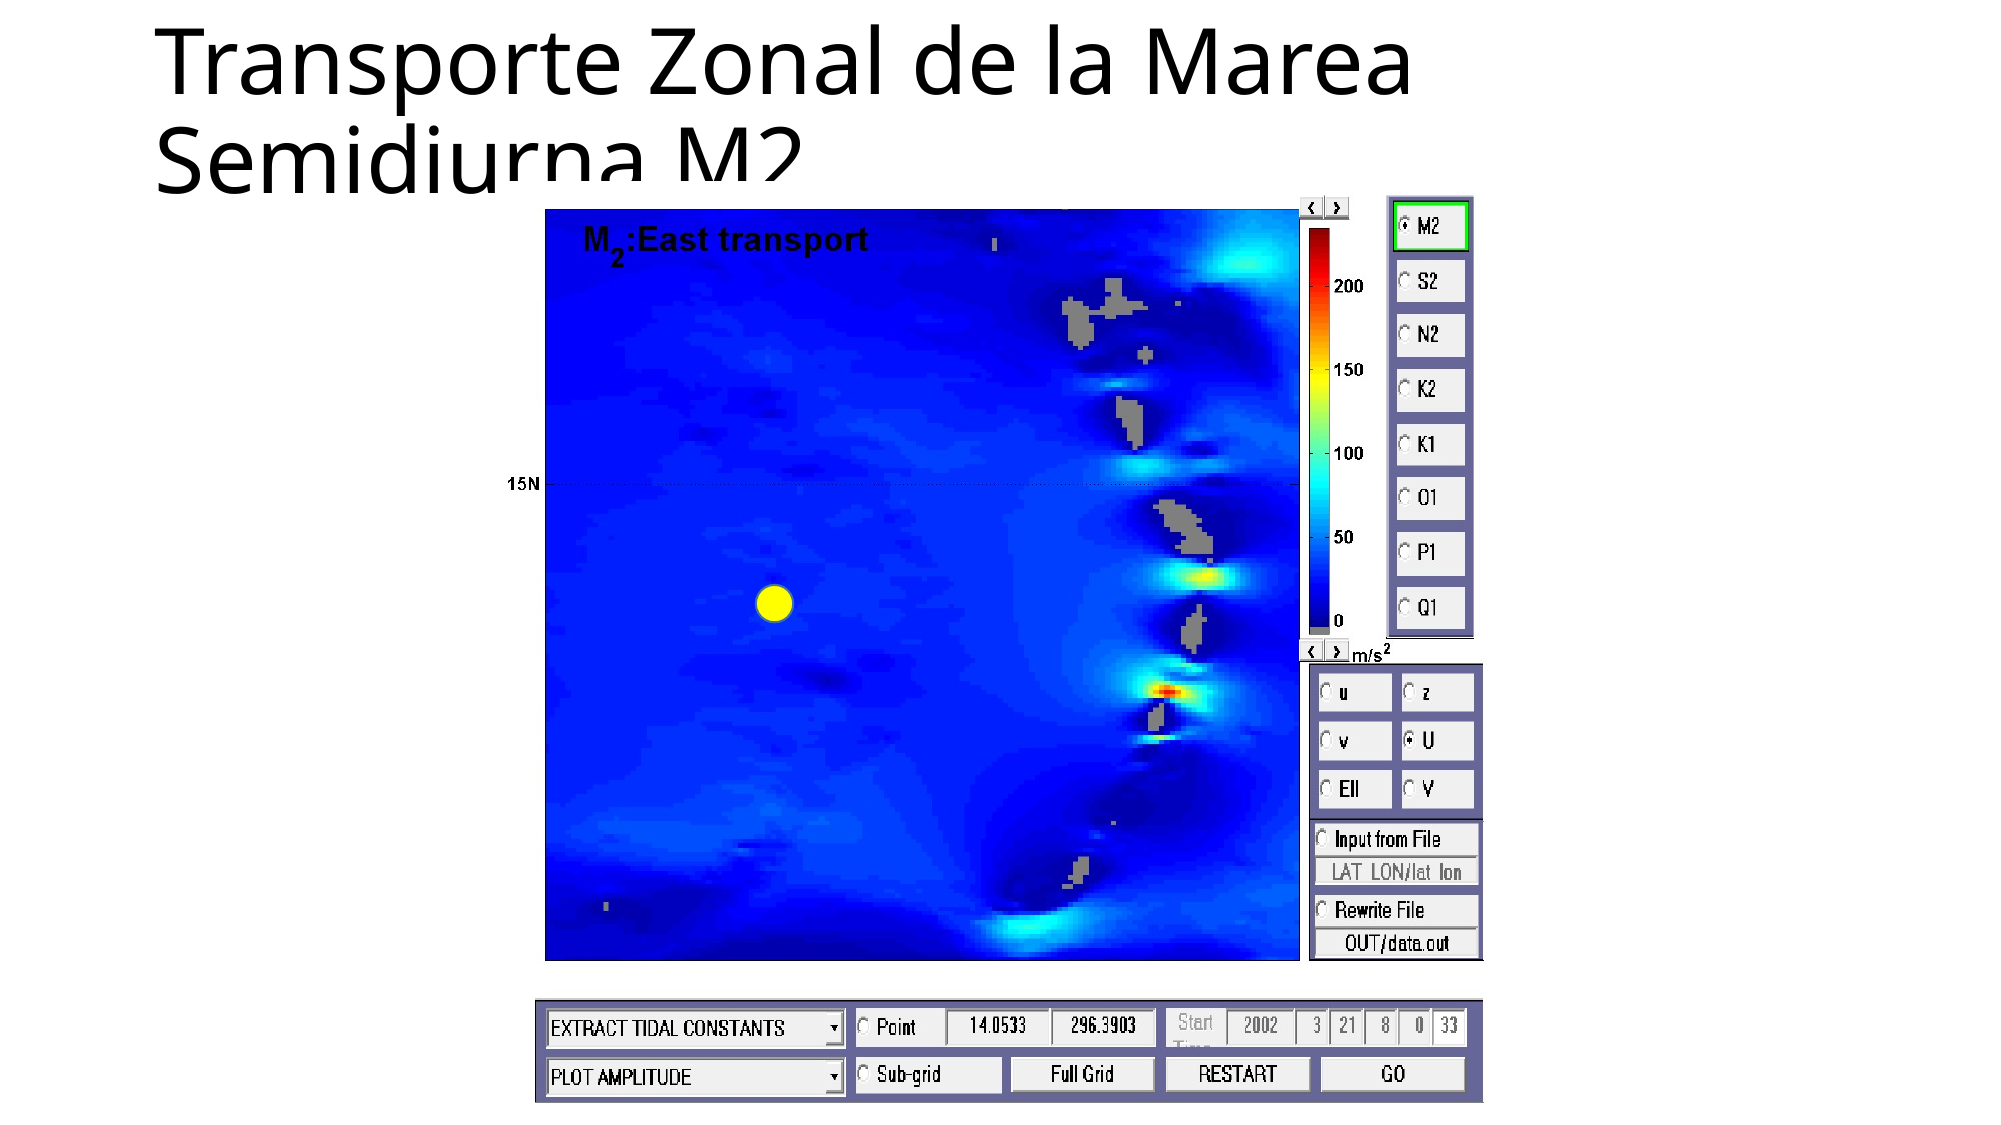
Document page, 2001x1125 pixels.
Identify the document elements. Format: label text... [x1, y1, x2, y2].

picture [495, 181, 1493, 1103]
title Transporte Zonal de la Marea Semidiurna M2 [139, 5, 1865, 224]
